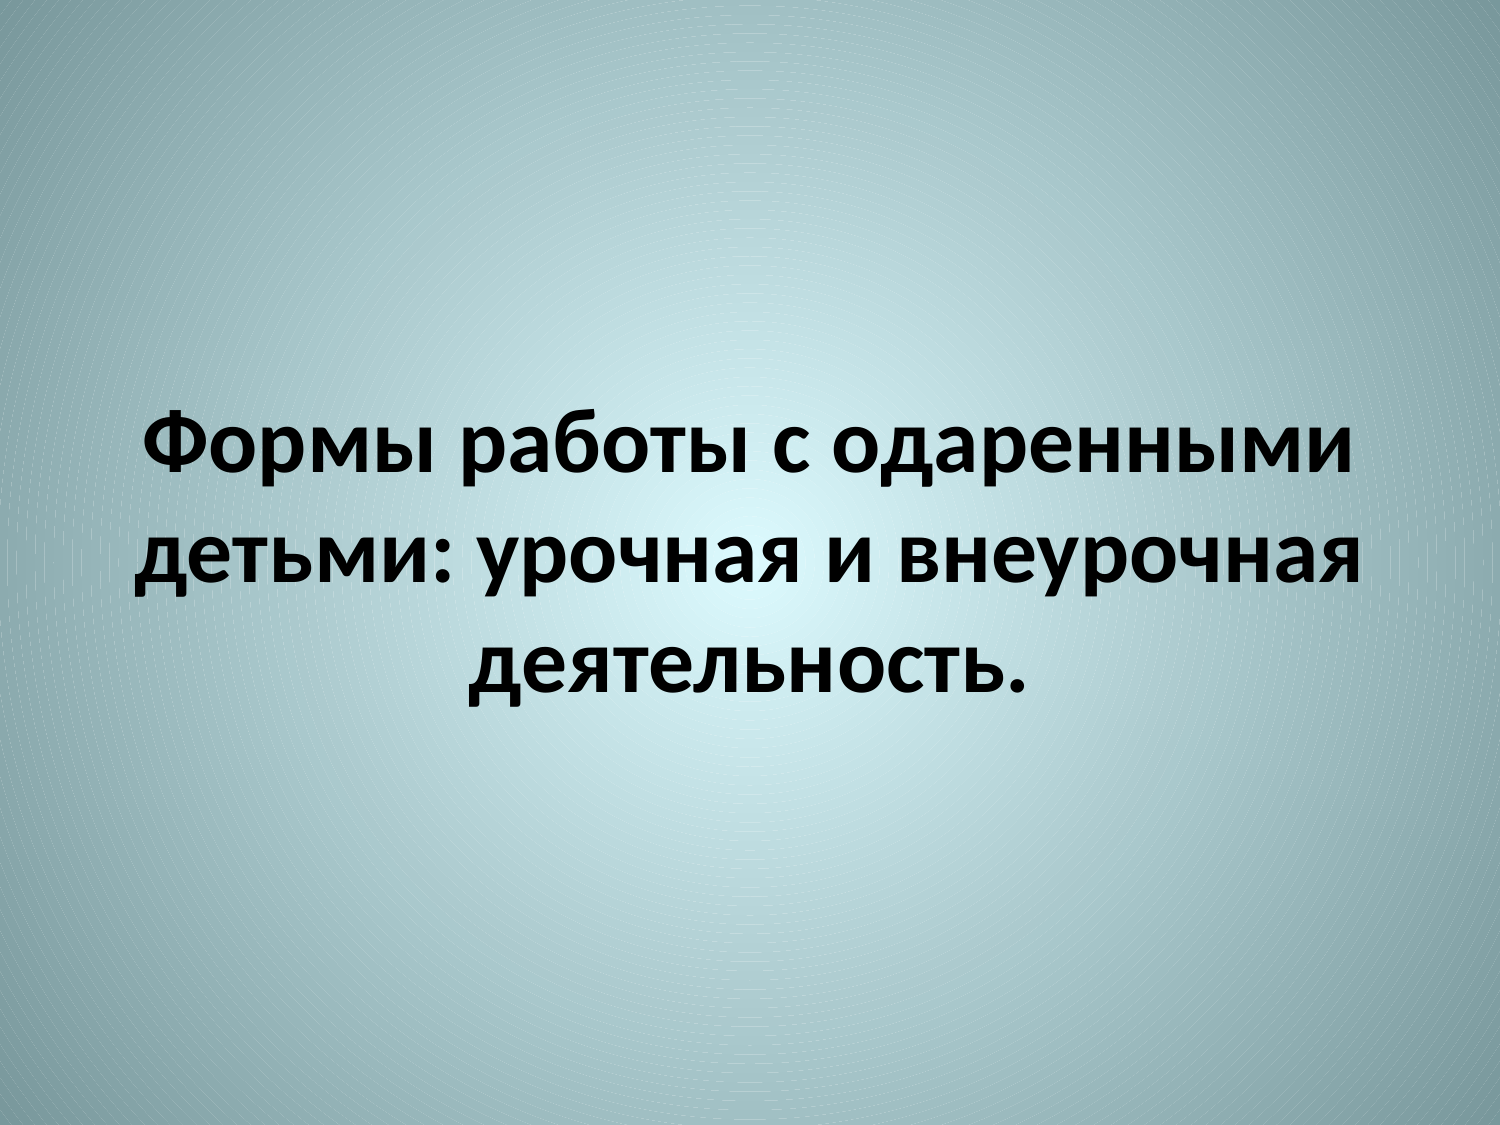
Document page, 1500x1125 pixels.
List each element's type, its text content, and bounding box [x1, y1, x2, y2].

title Формы работы с одаренными детьми: урочная и внеурочная деятельность. [75, 45, 1425, 1047]
